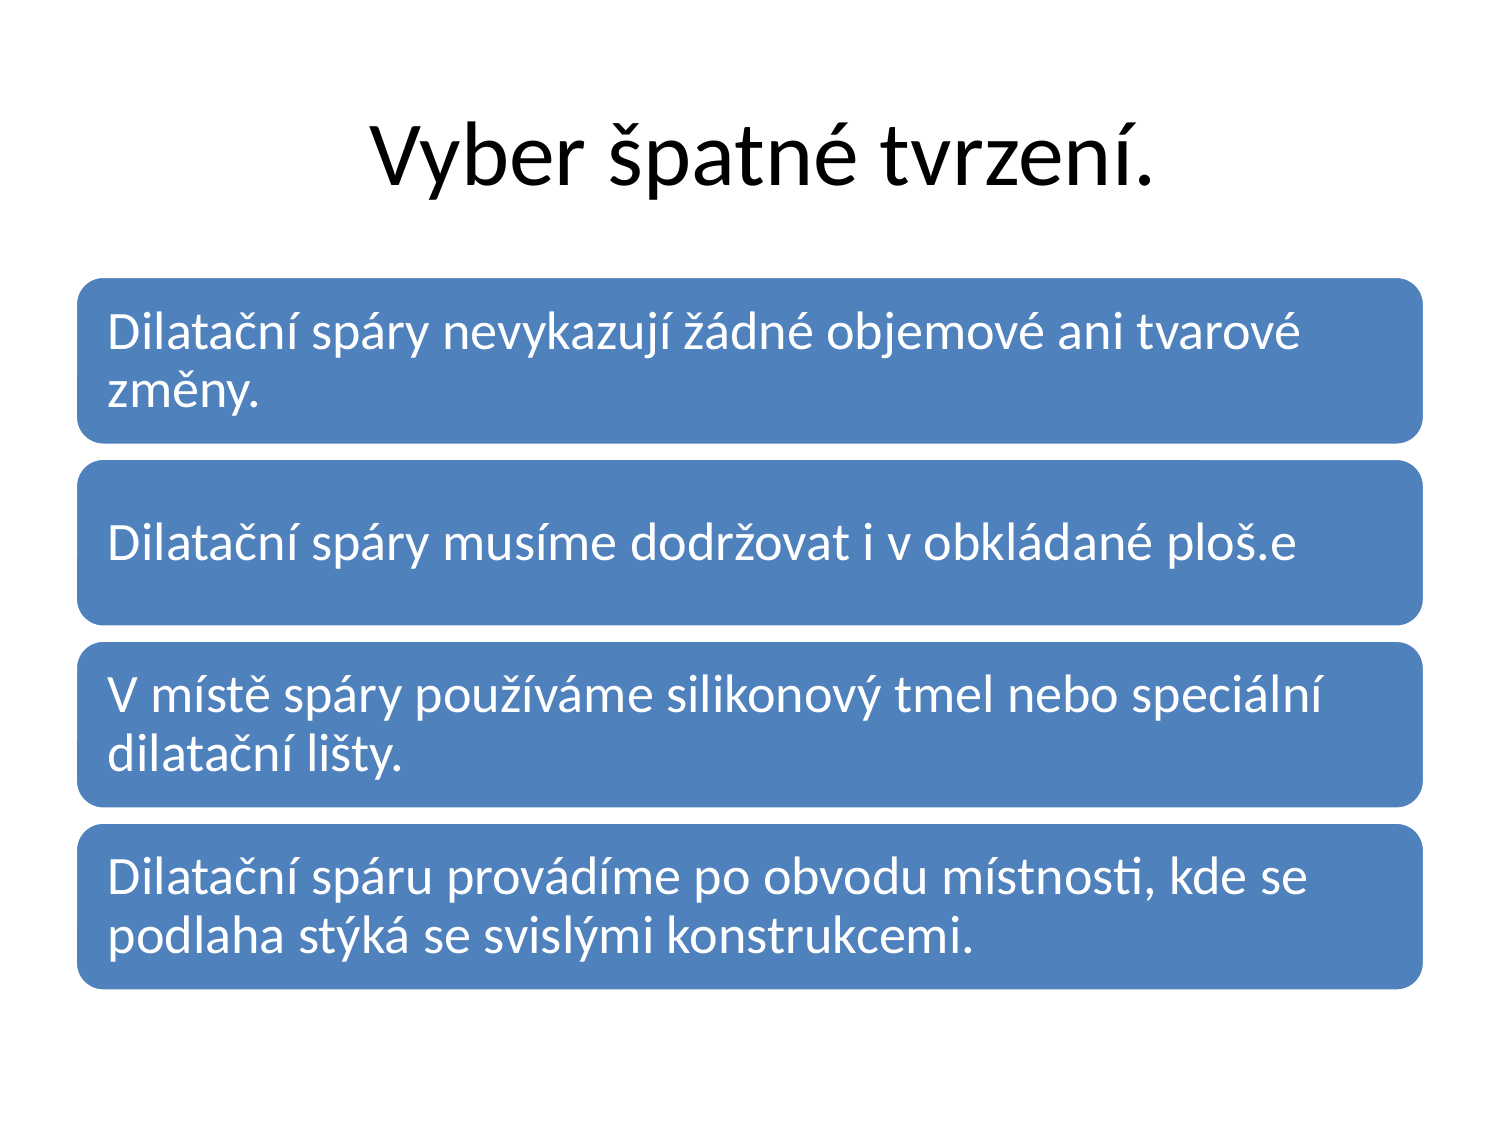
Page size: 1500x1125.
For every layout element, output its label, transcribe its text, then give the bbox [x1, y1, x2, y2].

text_box Vyber špatné tvrzení. [88, 54, 1439, 243]
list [74, 262, 1426, 1006]
